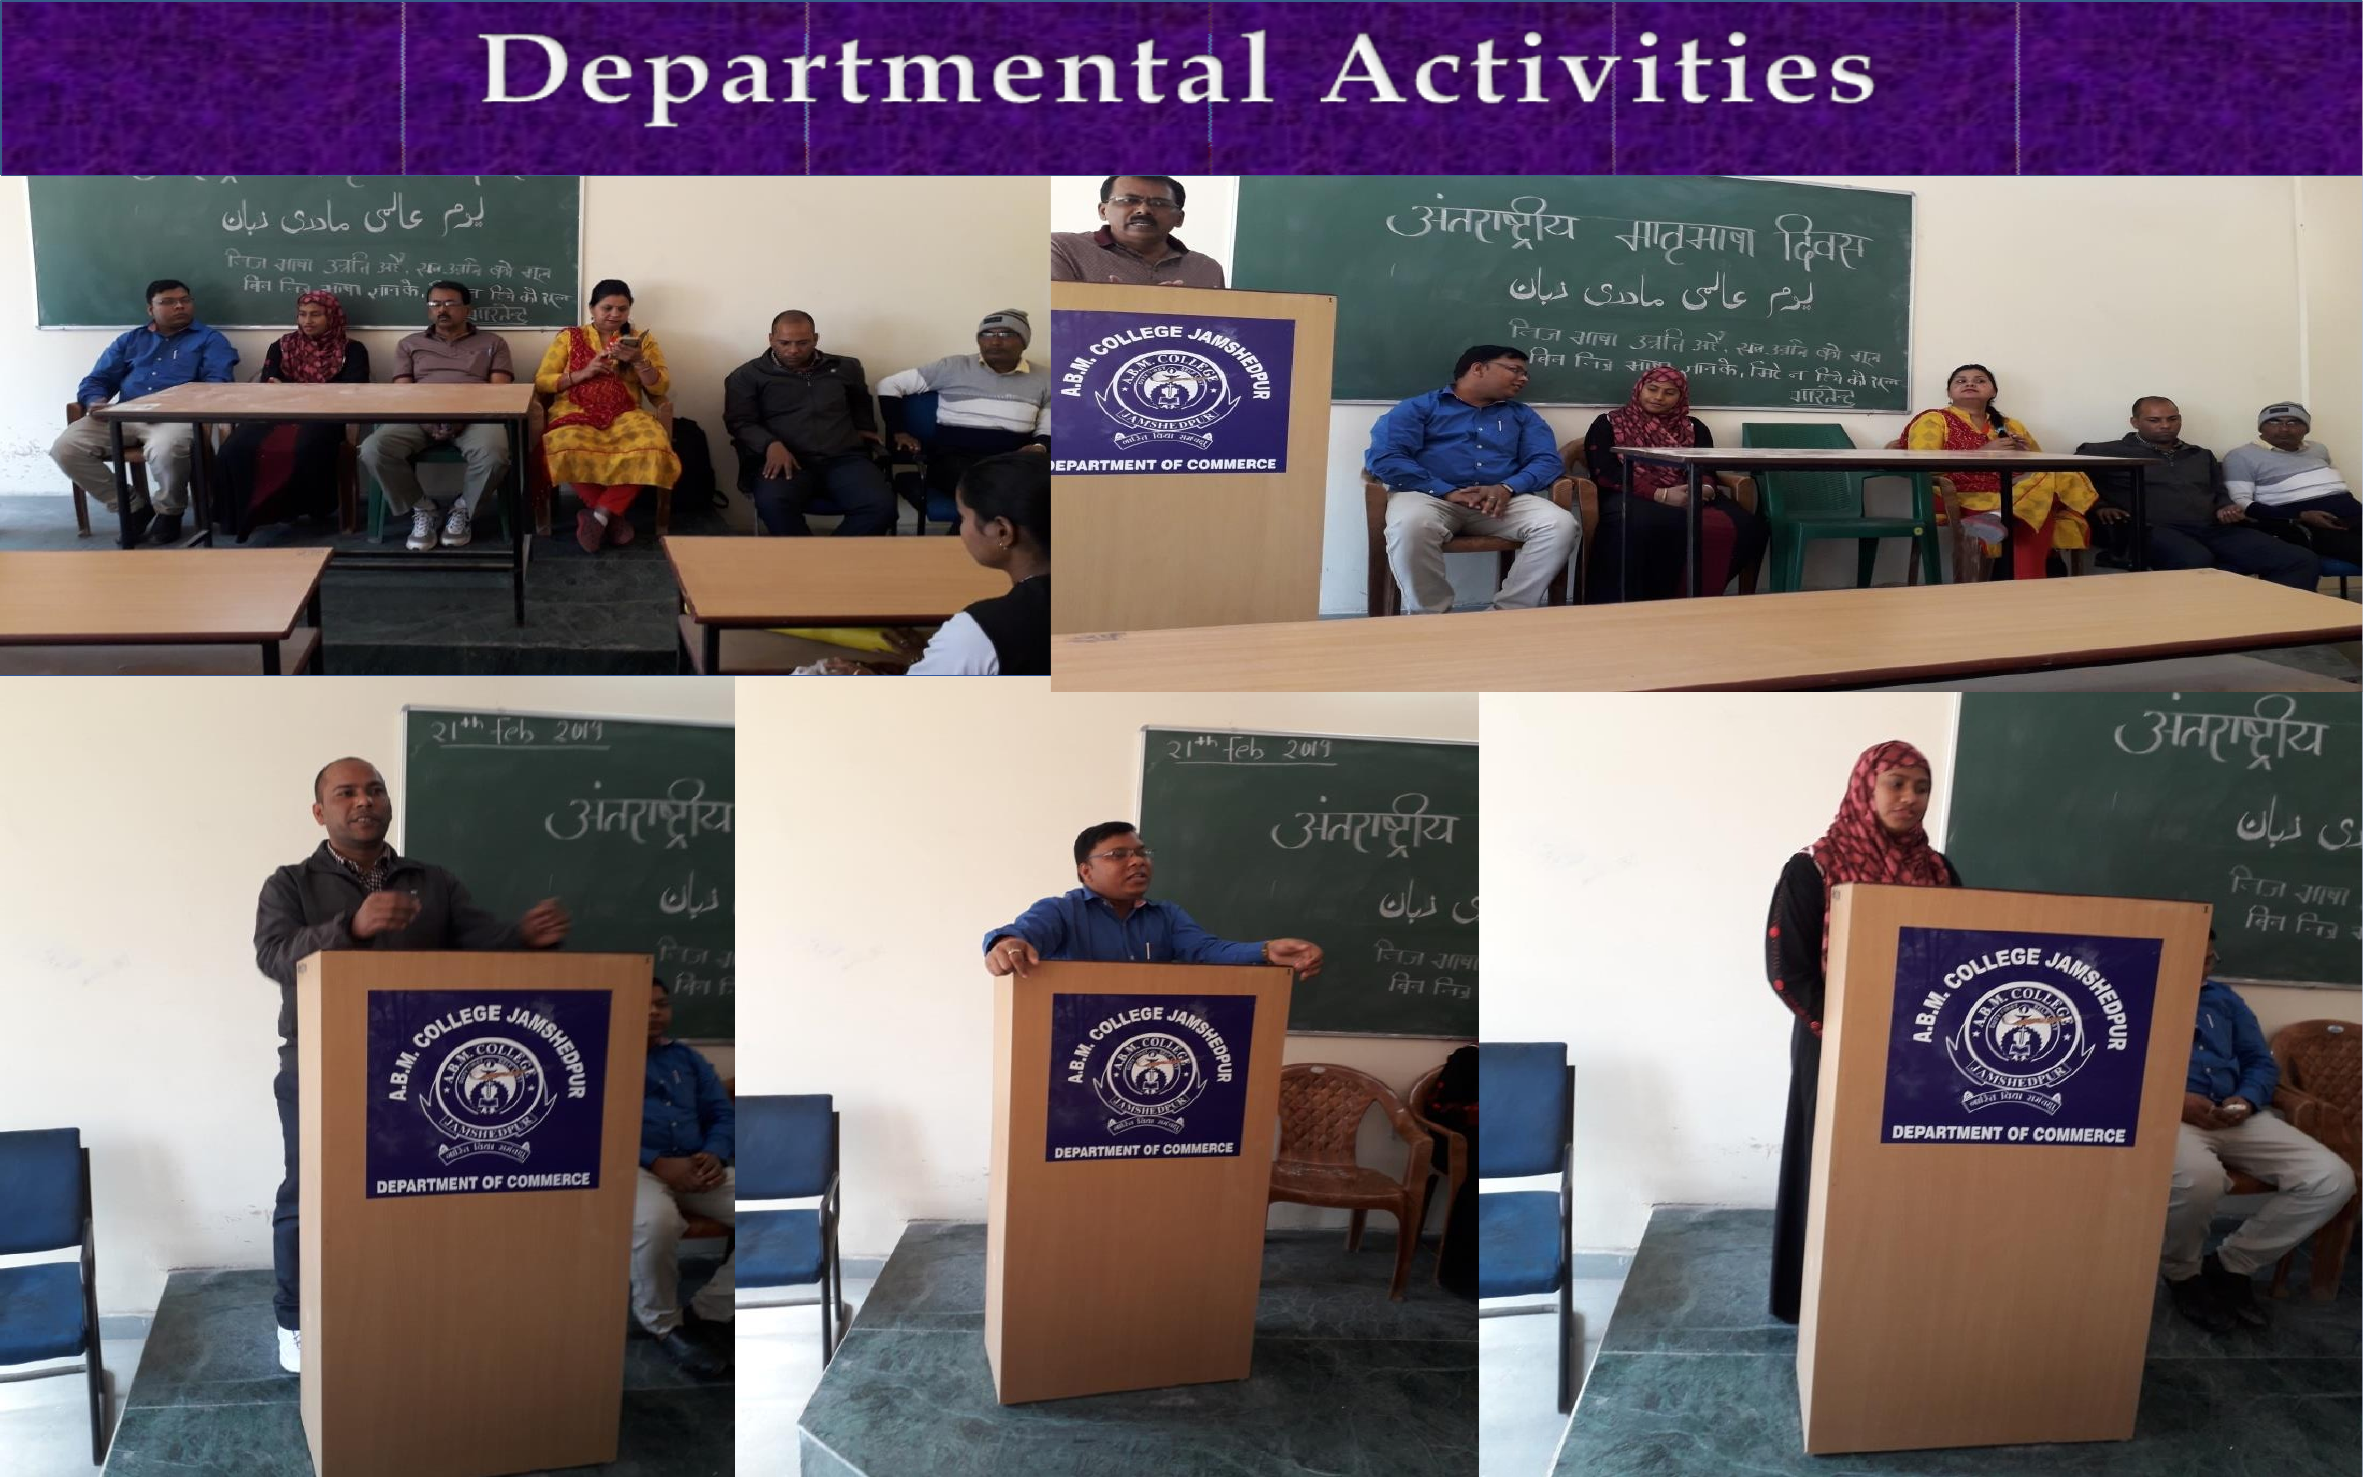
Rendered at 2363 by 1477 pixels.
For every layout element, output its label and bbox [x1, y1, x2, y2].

text_box [1050, 176, 2363, 692]
text_box [1479, 692, 2363, 1477]
text_box [20, 2, 2363, 175]
text_box [0, 676, 1479, 1477]
text_box [1, 1, 2363, 176]
text_box [470, 22, 1884, 135]
text_box [0, 0, 1050, 675]
